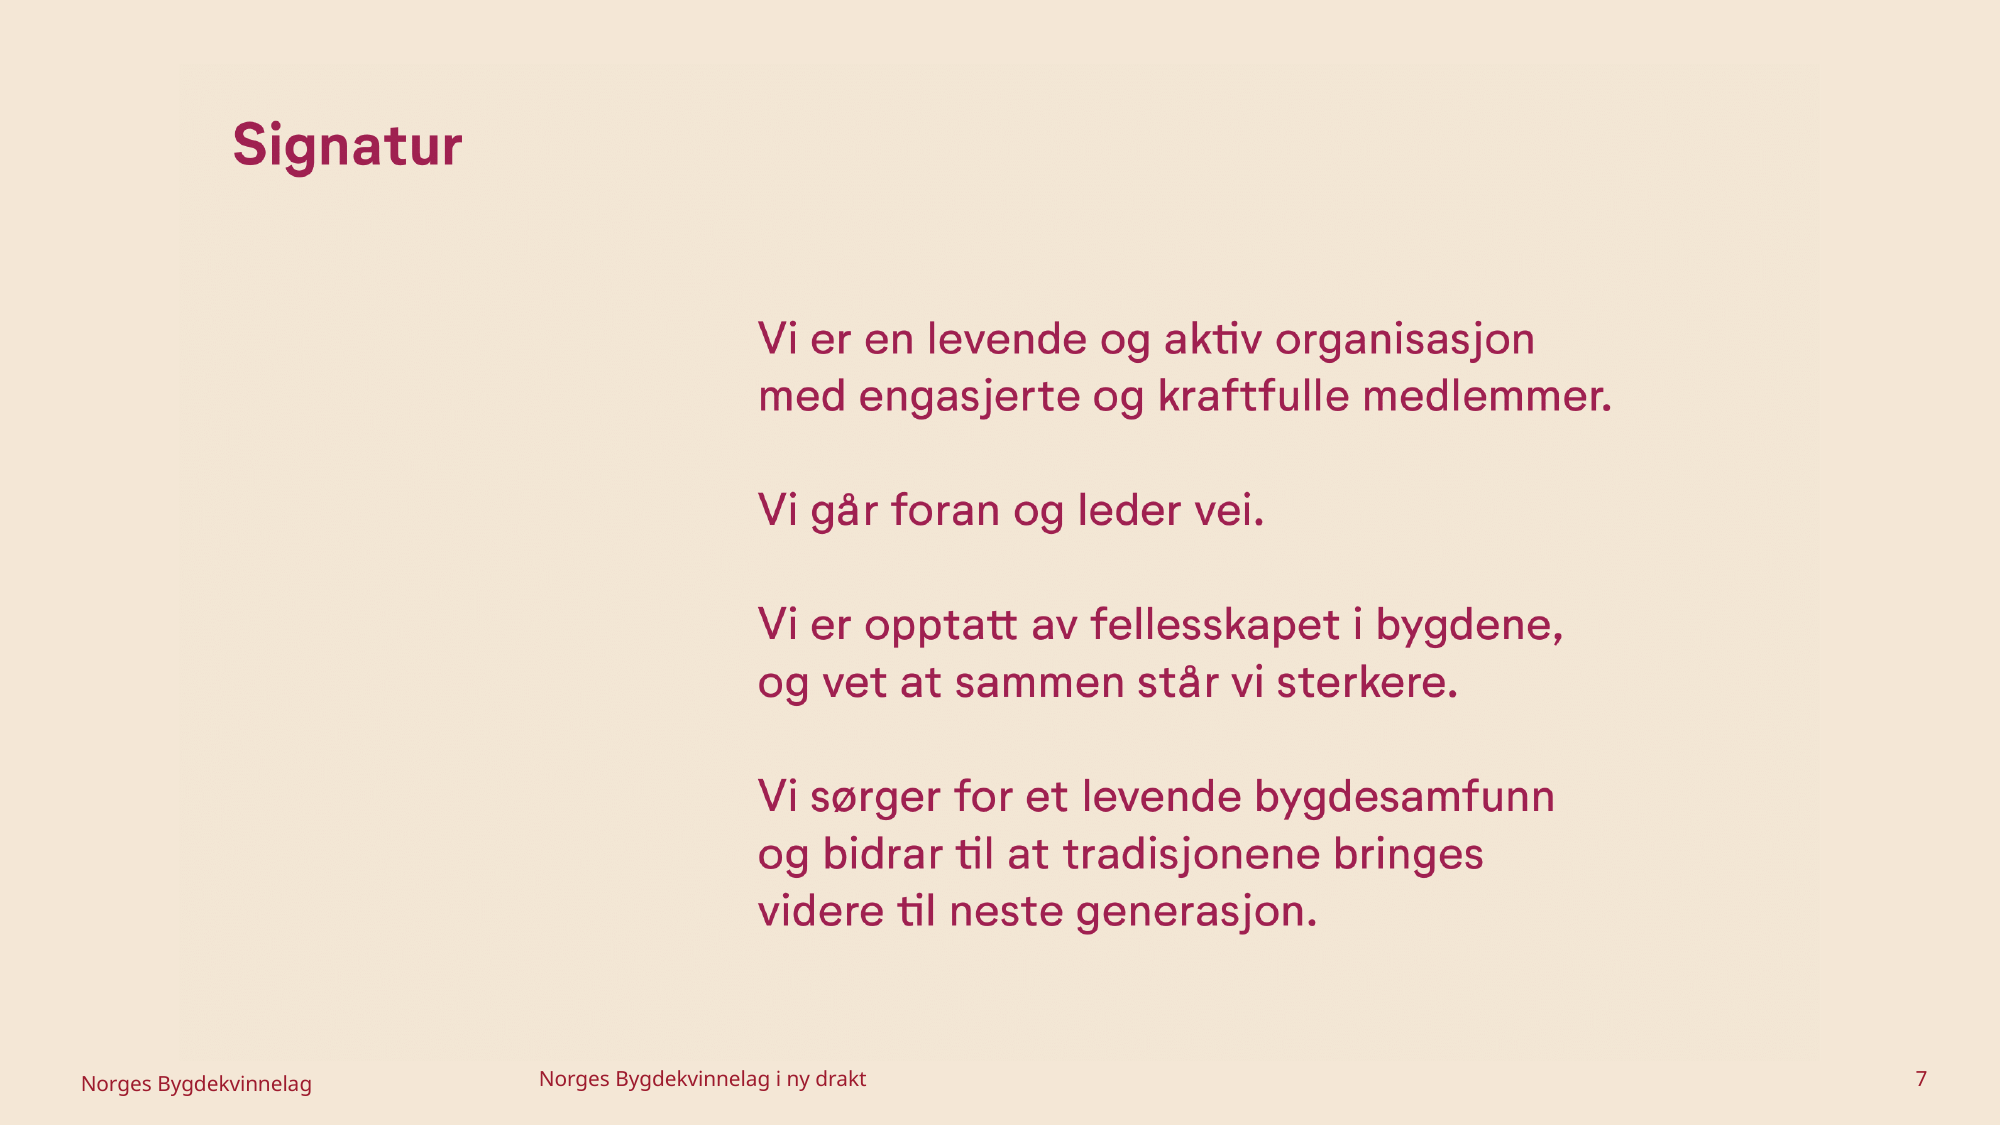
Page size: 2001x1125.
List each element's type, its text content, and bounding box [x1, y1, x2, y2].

picture [179, 64, 1821, 1061]
footer Norges Bygdekvinnelag i ny drakt [539, 1061, 1000, 1110]
slide_number 7 [1477, 1049, 1928, 1110]
